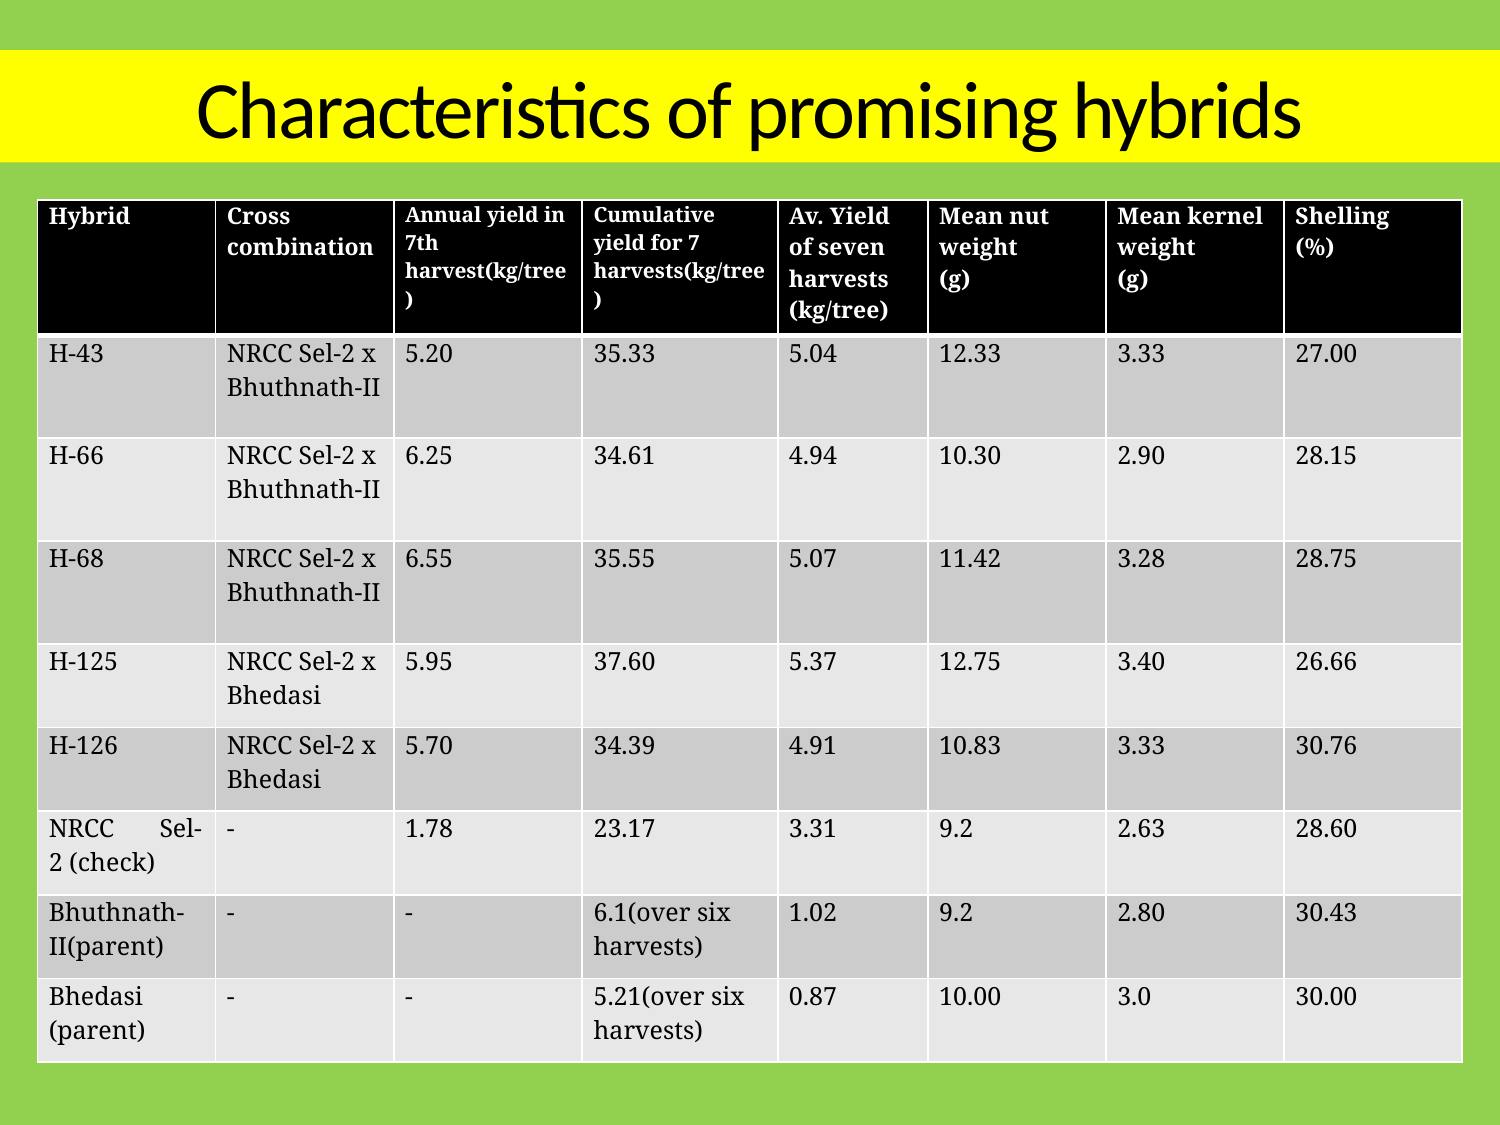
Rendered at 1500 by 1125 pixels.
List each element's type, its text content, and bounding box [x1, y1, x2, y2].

table_cell 26.66 [1285, 645, 1461, 727]
table_header Annual yield in 7th harvest(kg/tree) [395, 201, 581, 333]
table_cell 11.42 [929, 542, 1105, 643]
table_cell NRCC Sel-2 x Bhuthnath-II [216, 338, 393, 437]
table_cell NRCC Sel-2 x Bhedasi [216, 728, 393, 810]
table_cell 10.83 [929, 728, 1105, 810]
table_cell 3.28 [1107, 542, 1283, 643]
table_cell 12.75 [929, 645, 1105, 727]
table_cell 5.37 [779, 645, 927, 727]
table_cell 10.30 [929, 439, 1105, 540]
table_cell 5.07 [779, 542, 927, 643]
table_cell 23.17 [583, 812, 777, 894]
table_cell 2.90 [1107, 439, 1283, 540]
table_cell 6.25 [395, 439, 581, 540]
table_cell - [395, 896, 581, 978]
table_cell 3.0 [1107, 979, 1283, 1061]
table_cell H-126 [38, 728, 215, 810]
table_cell 3.33 [1107, 338, 1283, 437]
table_cell 5.20 [395, 338, 581, 437]
table_cell 34.61 [583, 439, 777, 540]
table_cell 5.21(over six harvests) [583, 979, 777, 1061]
table_cell NRCC Sel-2 x Bhuthnath-II [216, 542, 393, 643]
table_cell - [216, 979, 393, 1061]
table_cell 2.63 [1107, 812, 1283, 894]
title Characteristics of promising hybrids [0, 49, 1500, 163]
table_cell NRCC Sel-2 x Bhedasi [216, 645, 393, 727]
table_cell 6.1(over six harvests) [583, 896, 777, 978]
table_cell Bhedasi (parent) [38, 979, 215, 1061]
table_cell 3.33 [1107, 728, 1283, 810]
table_cell 1.78 [395, 812, 581, 894]
table_cell 35.33 [583, 338, 777, 437]
table_cell 35.55 [583, 542, 777, 643]
table_header Cumulative yield for 7 harvests(kg/tree) [583, 201, 777, 333]
table_cell 30.43 [1285, 896, 1461, 978]
table_cell Bhuthnath- II(parent) [38, 896, 215, 978]
table_cell 28.60 [1285, 812, 1461, 894]
table_header Hybrid [38, 201, 215, 333]
table_header Shelling (%) [1285, 201, 1461, 333]
table_cell 6.55 [395, 542, 581, 643]
table_cell H-66 [38, 439, 215, 540]
table_cell 27.00 [1285, 338, 1461, 437]
table_cell 0.87 [779, 979, 927, 1061]
table_cell H-43 [38, 338, 215, 437]
table_header Av. Yield of seven harvests (kg/tree) [779, 201, 927, 333]
table_cell 37.60 [583, 645, 777, 727]
table_cell 9.2 [929, 812, 1105, 894]
table_cell 12.33 [929, 338, 1105, 437]
table_cell 9.2 [929, 896, 1105, 978]
table_cell NRCC Sel-2 (check) [38, 812, 215, 894]
table_cell H-125 [38, 645, 215, 727]
table_cell NRCC Sel-2 x Bhuthnath-II [216, 439, 393, 540]
table_cell H-68 [38, 542, 215, 643]
table_cell 4.91 [779, 728, 927, 810]
table_cell 5.04 [779, 338, 927, 437]
table_cell 3.40 [1107, 645, 1283, 727]
table_header Mean nut weight (g) [929, 201, 1105, 333]
table_cell 28.75 [1285, 542, 1461, 643]
table_cell 30.76 [1285, 728, 1461, 810]
table_cell 1.02 [779, 896, 927, 978]
table_cell 3.31 [779, 812, 927, 894]
table_cell 2.80 [1107, 896, 1283, 978]
table_cell 30.00 [1285, 979, 1461, 1061]
table_header Cross combination [216, 201, 393, 333]
table_cell - [216, 812, 393, 894]
table_cell 4.94 [779, 439, 927, 540]
table_header Mean kernel weight (g) [1107, 201, 1283, 333]
table_cell 5.95 [395, 645, 581, 727]
table_cell 5.70 [395, 728, 581, 810]
table_cell 34.39 [583, 728, 777, 810]
table_cell - [216, 896, 393, 978]
table_cell 10.00 [929, 979, 1105, 1061]
table_cell 28.15 [1285, 439, 1461, 540]
table_cell - [395, 979, 581, 1061]
